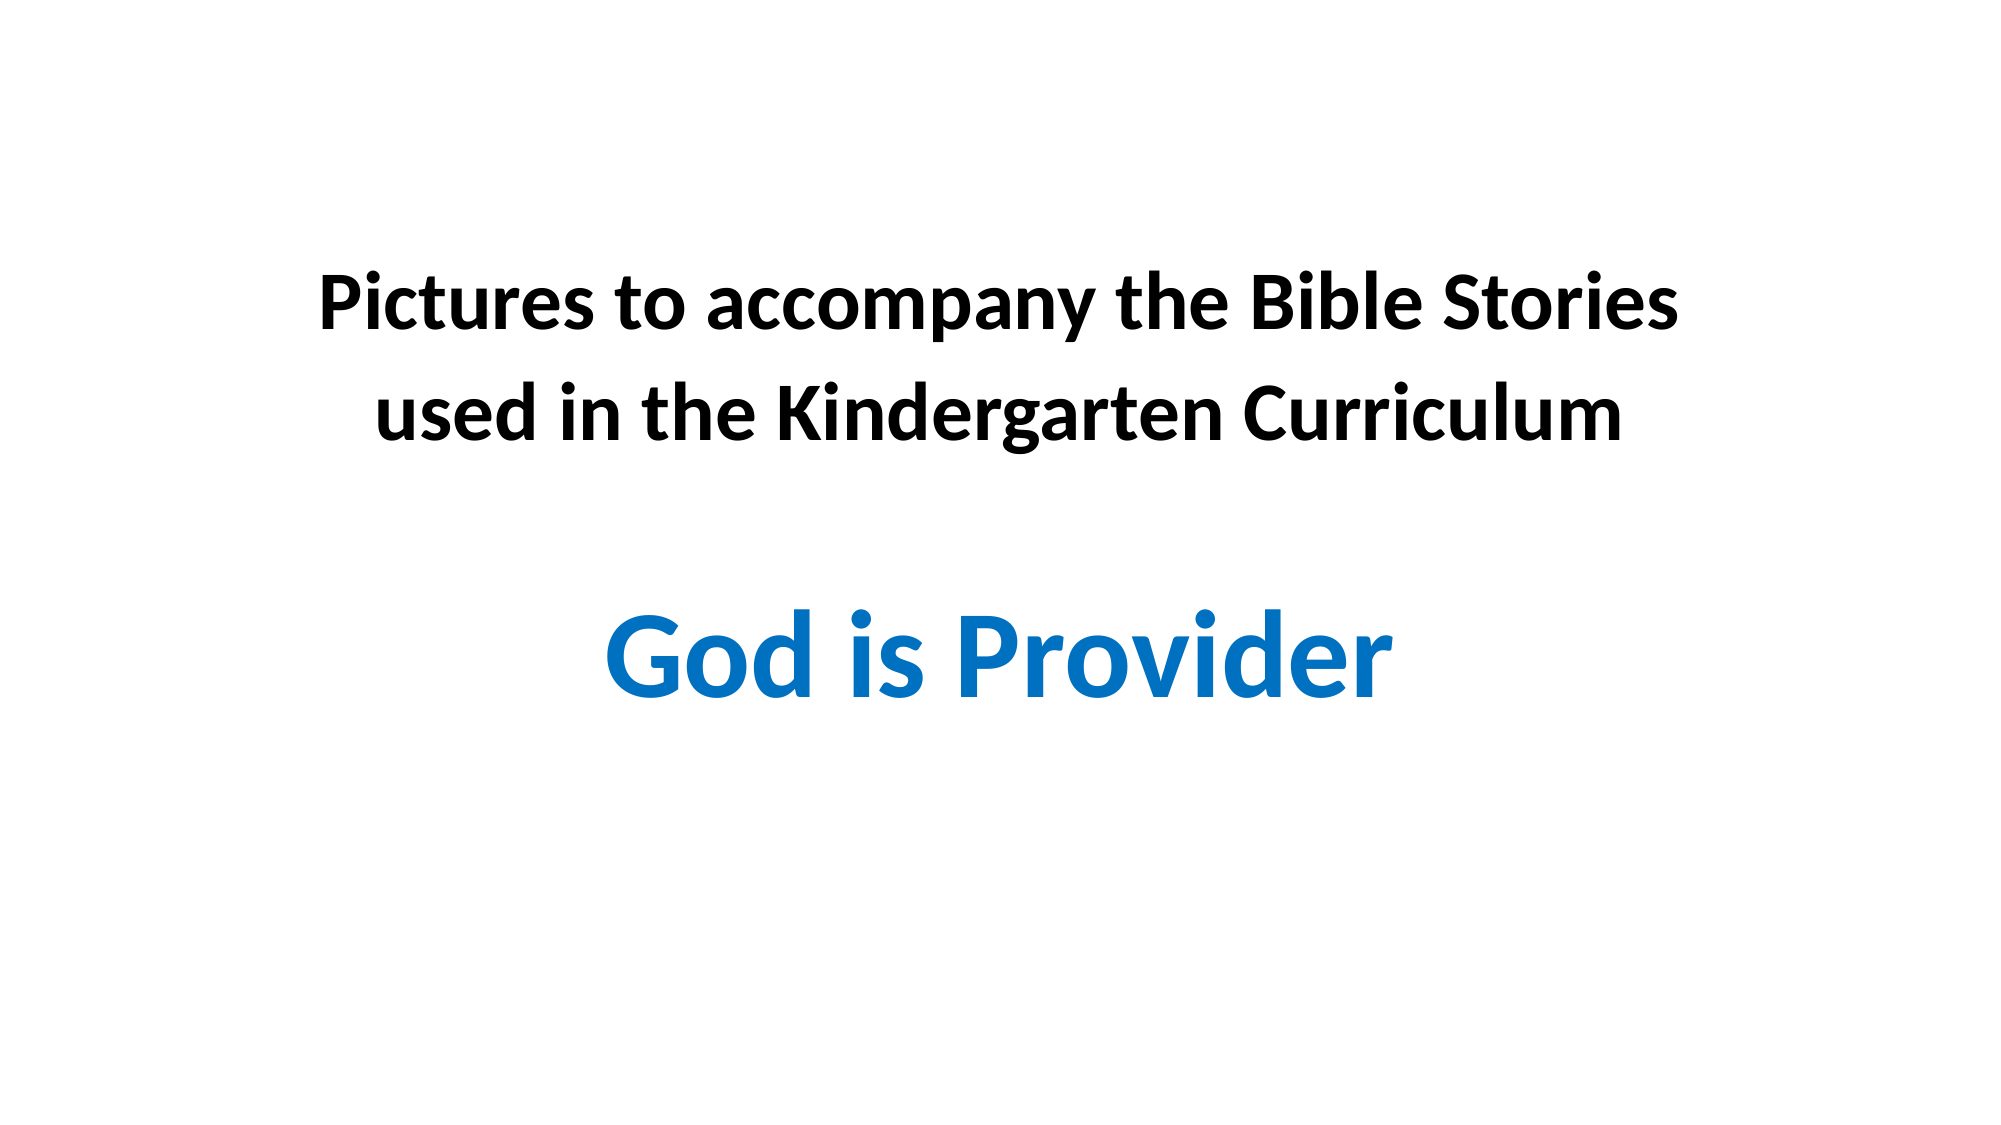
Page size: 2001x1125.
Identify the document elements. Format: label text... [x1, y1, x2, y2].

subtitle Pictures to accompany the Bible Stories used in the Kindergarten Curriculum God is Provider [249, 249, 1750, 863]
